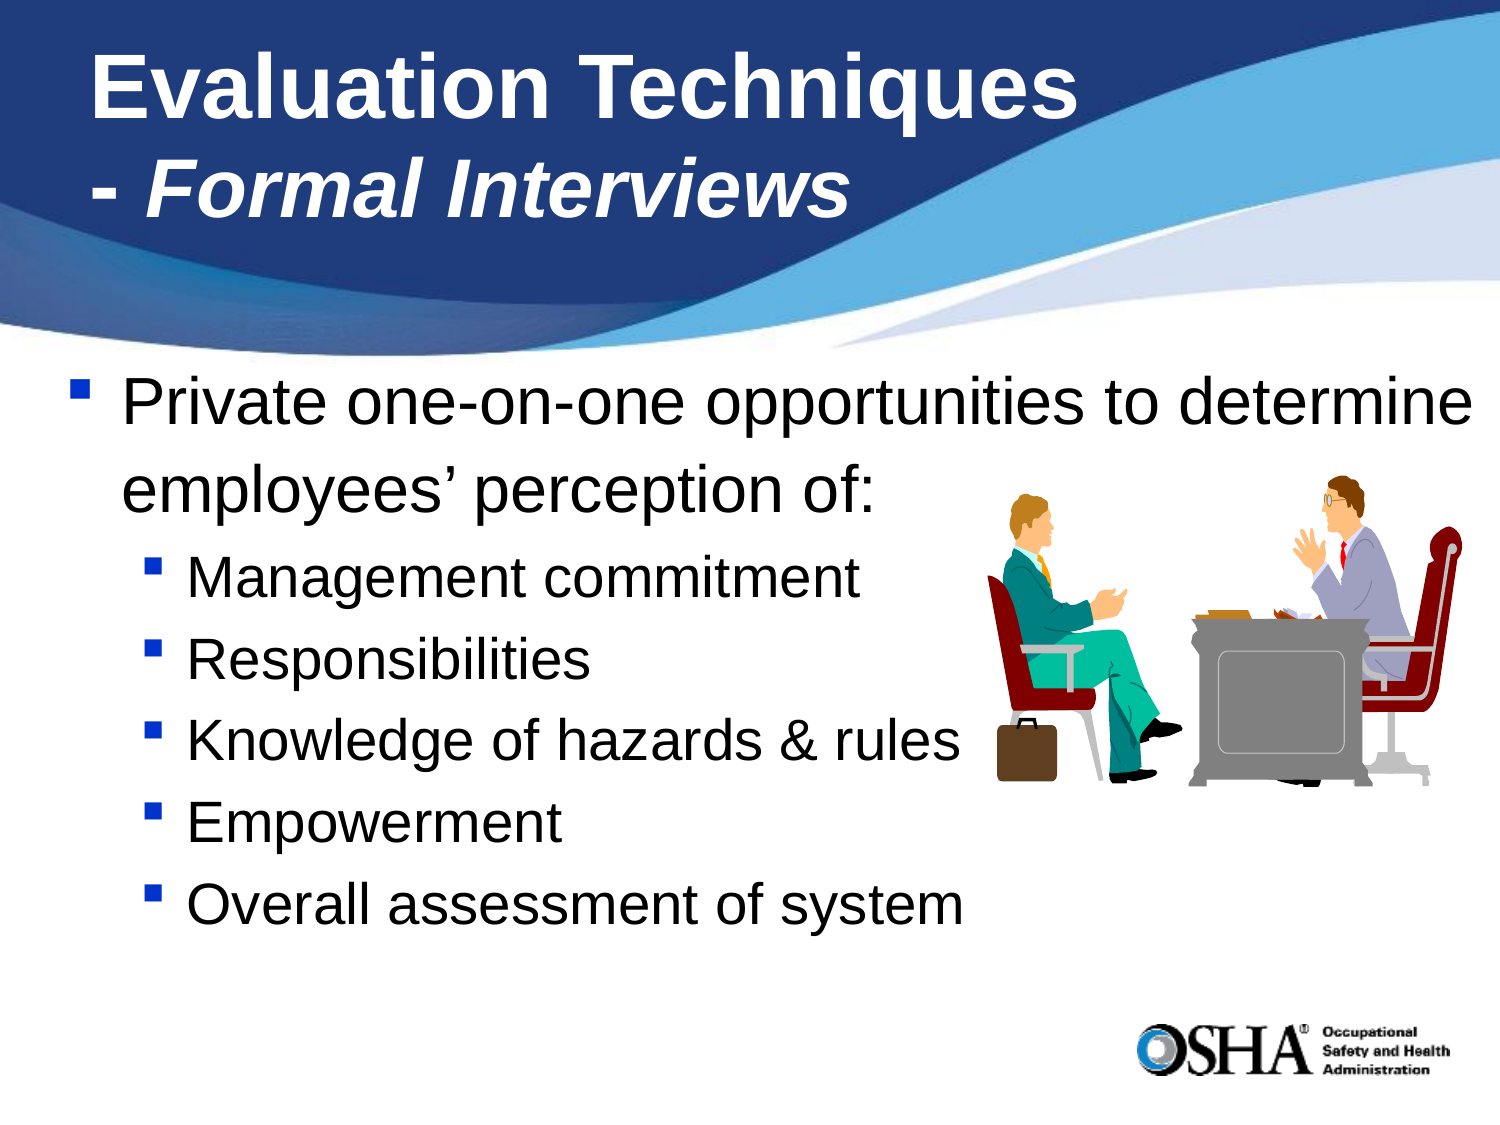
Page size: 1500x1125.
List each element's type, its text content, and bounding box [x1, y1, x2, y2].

title Evaluation Techniques - Formal Interviews [75, 45, 1138, 233]
list Private one-on-one opportunities to determine employees’ perception of: Management commitment Responsibilities Knowledge of hazards & rules Empowerment Overall assessment of system [50, 350, 1500, 1038]
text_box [987, 474, 1463, 788]
picture [1137, 1038, 1450, 1076]
picture [0, 0, 1500, 364]
